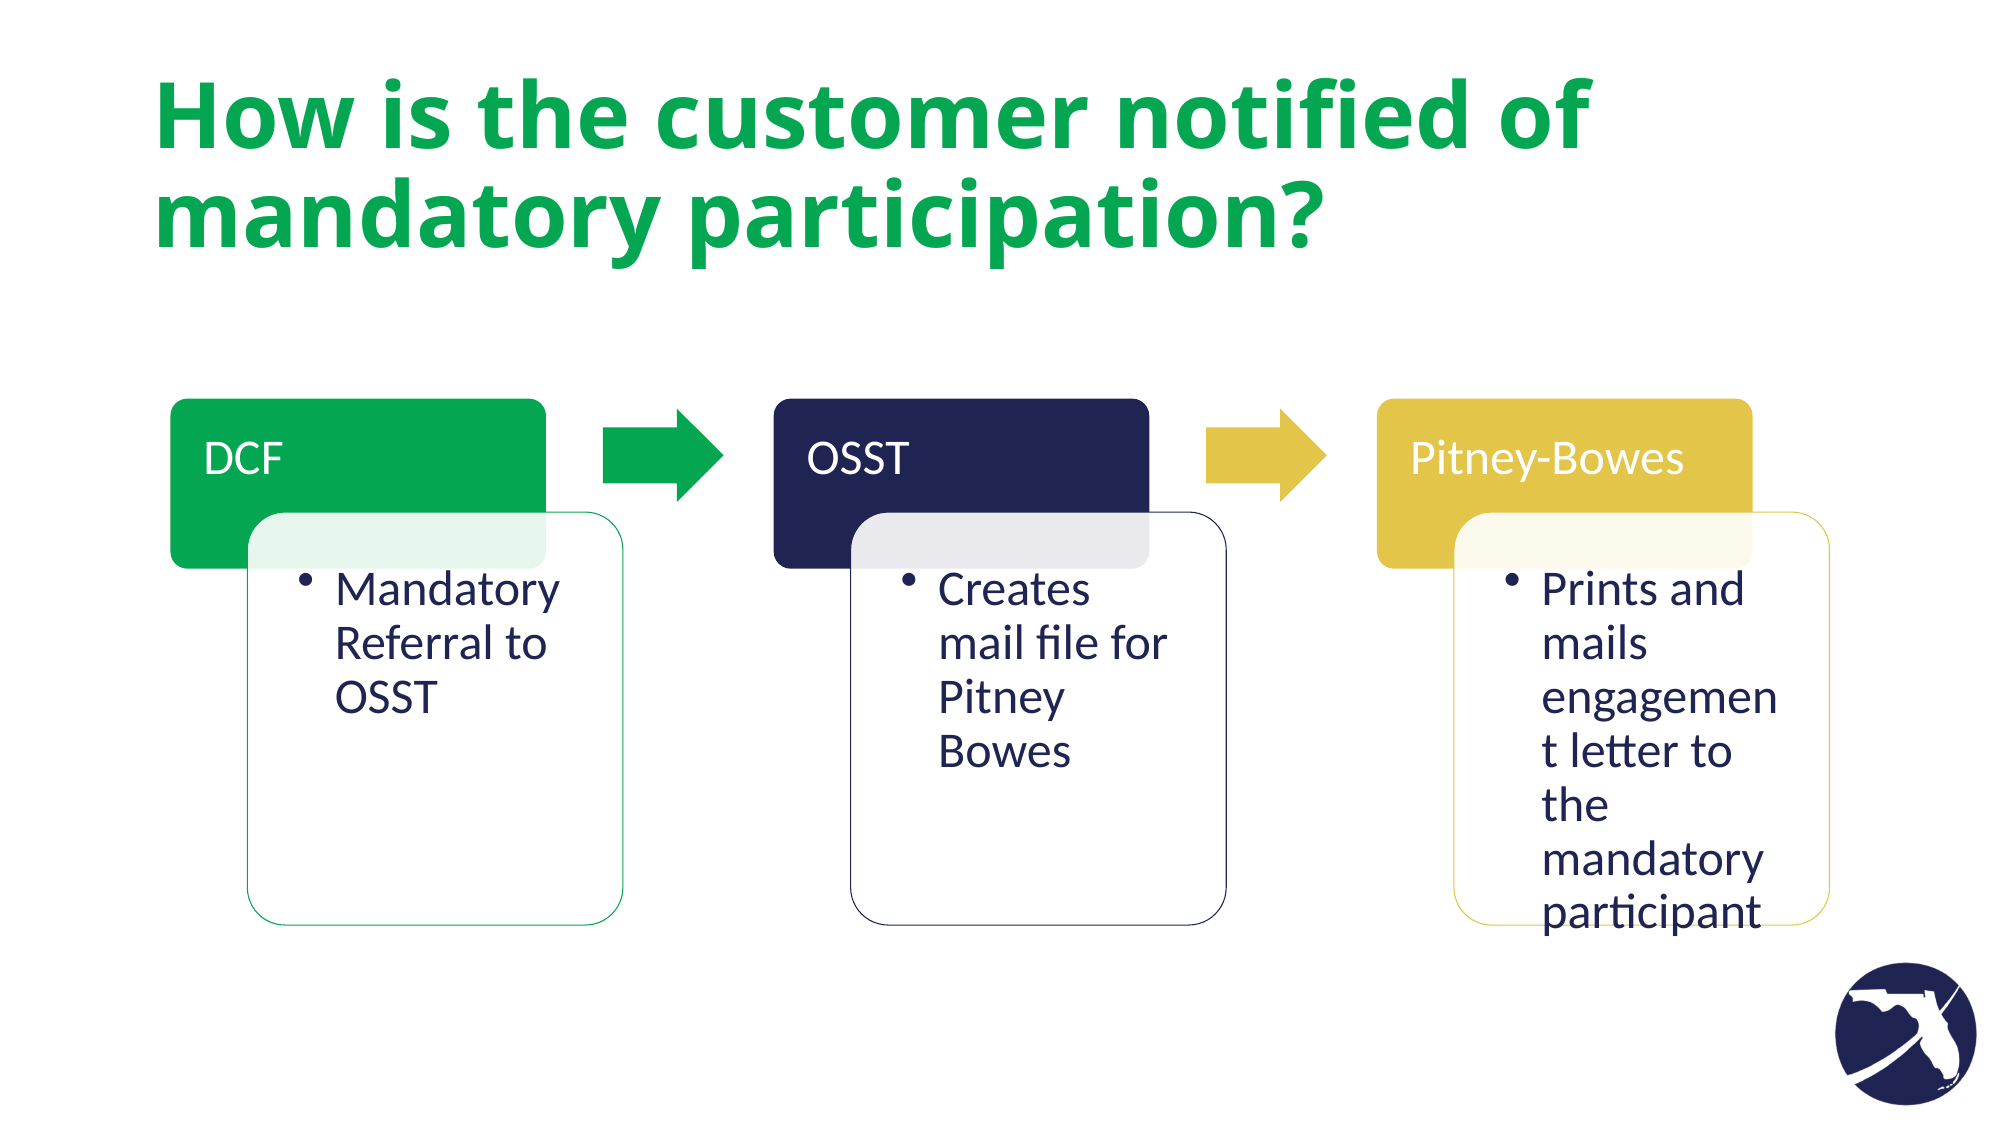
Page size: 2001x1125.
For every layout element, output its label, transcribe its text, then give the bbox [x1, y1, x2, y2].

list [169, 168, 1831, 1125]
picture [1834, 961, 1979, 1109]
title How is the customer notified of mandatory participation? [137, 59, 1863, 278]
